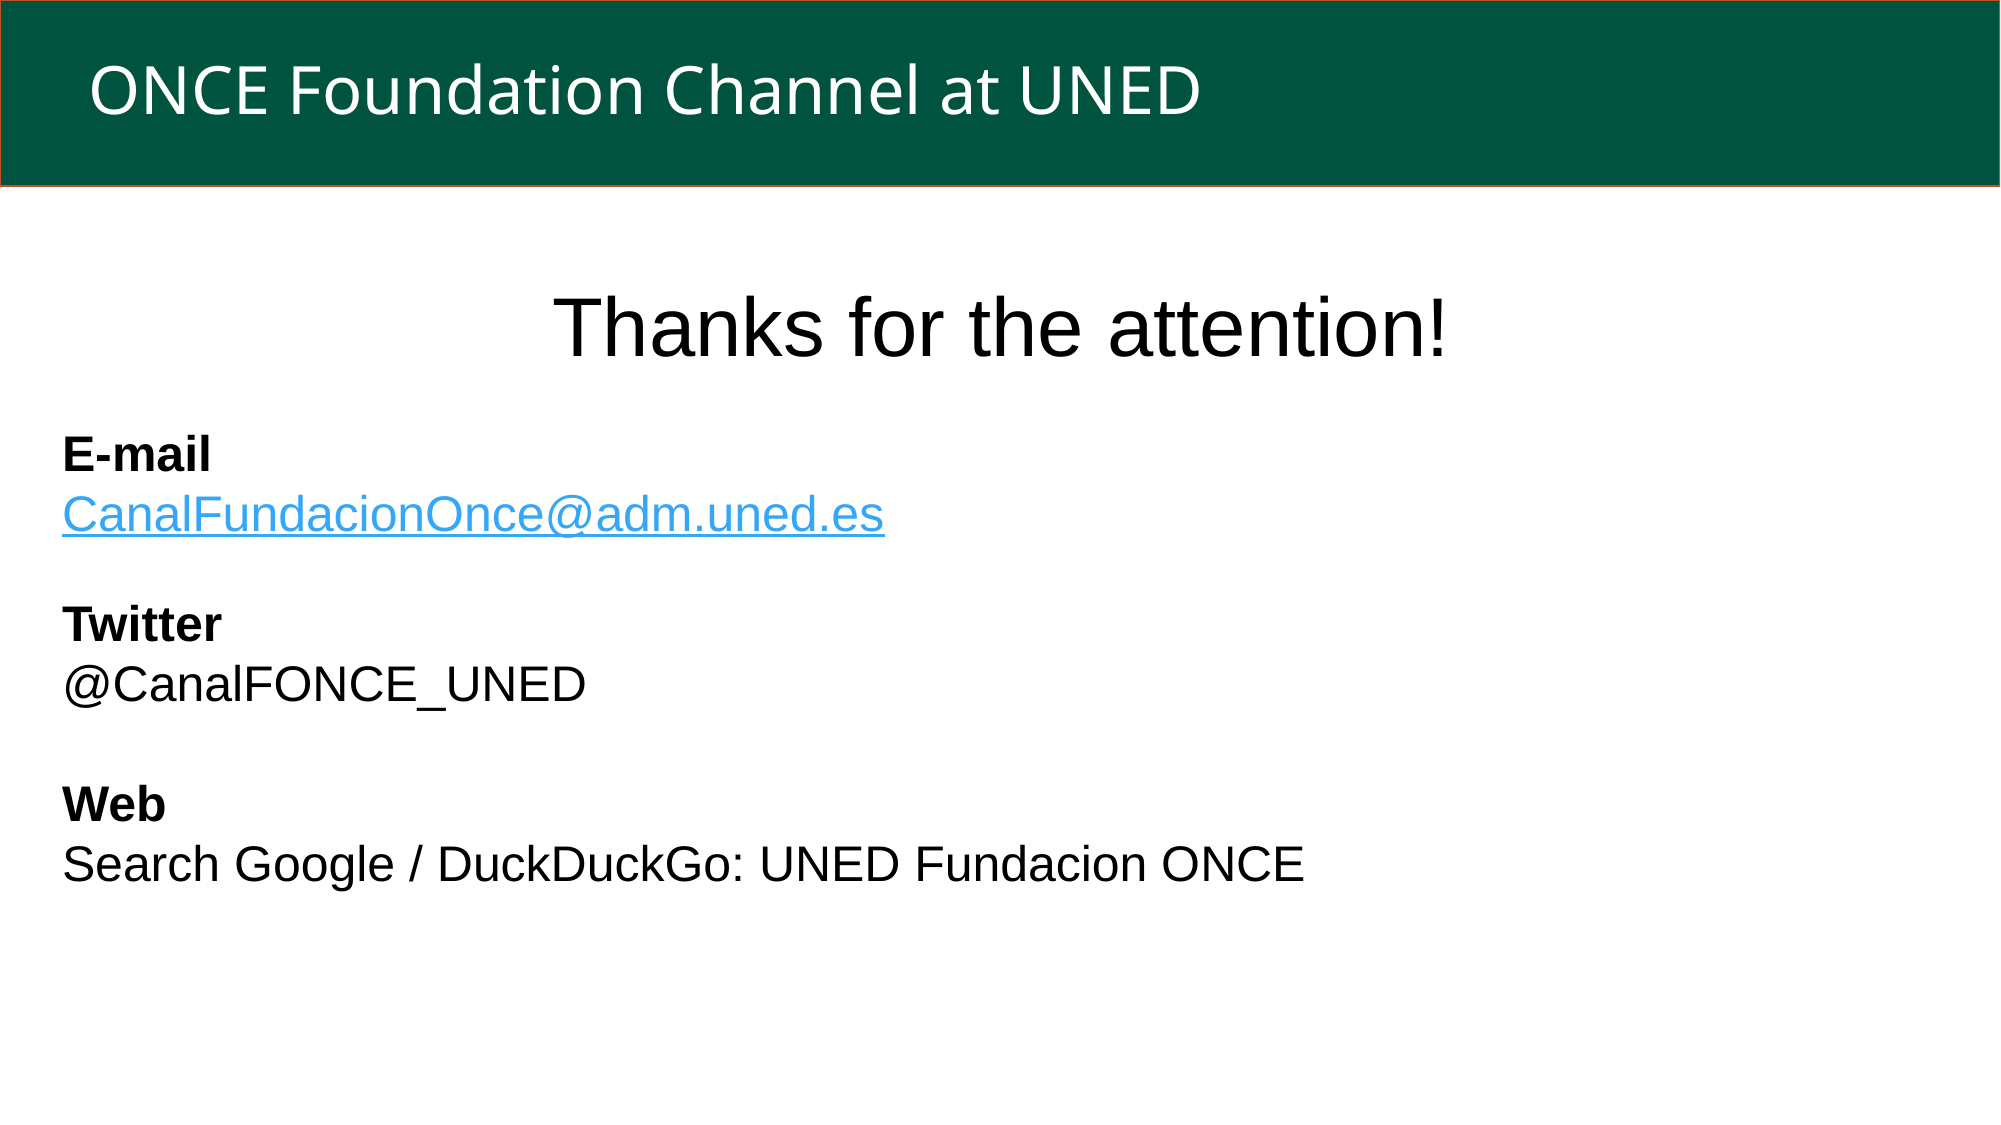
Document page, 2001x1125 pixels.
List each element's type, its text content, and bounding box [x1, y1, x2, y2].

title ONCE Foundation Channel at UNED [0, 0, 2000, 187]
text_box E-mail CanalFundacionOnce@adm.uned.es Twitter @CanalFONCE_UNED Web Search Google / DuckDuckGo: UNED Fundacion ONCE [47, 413, 1322, 899]
text_box Thanks for the attention! [0, 207, 2000, 451]
